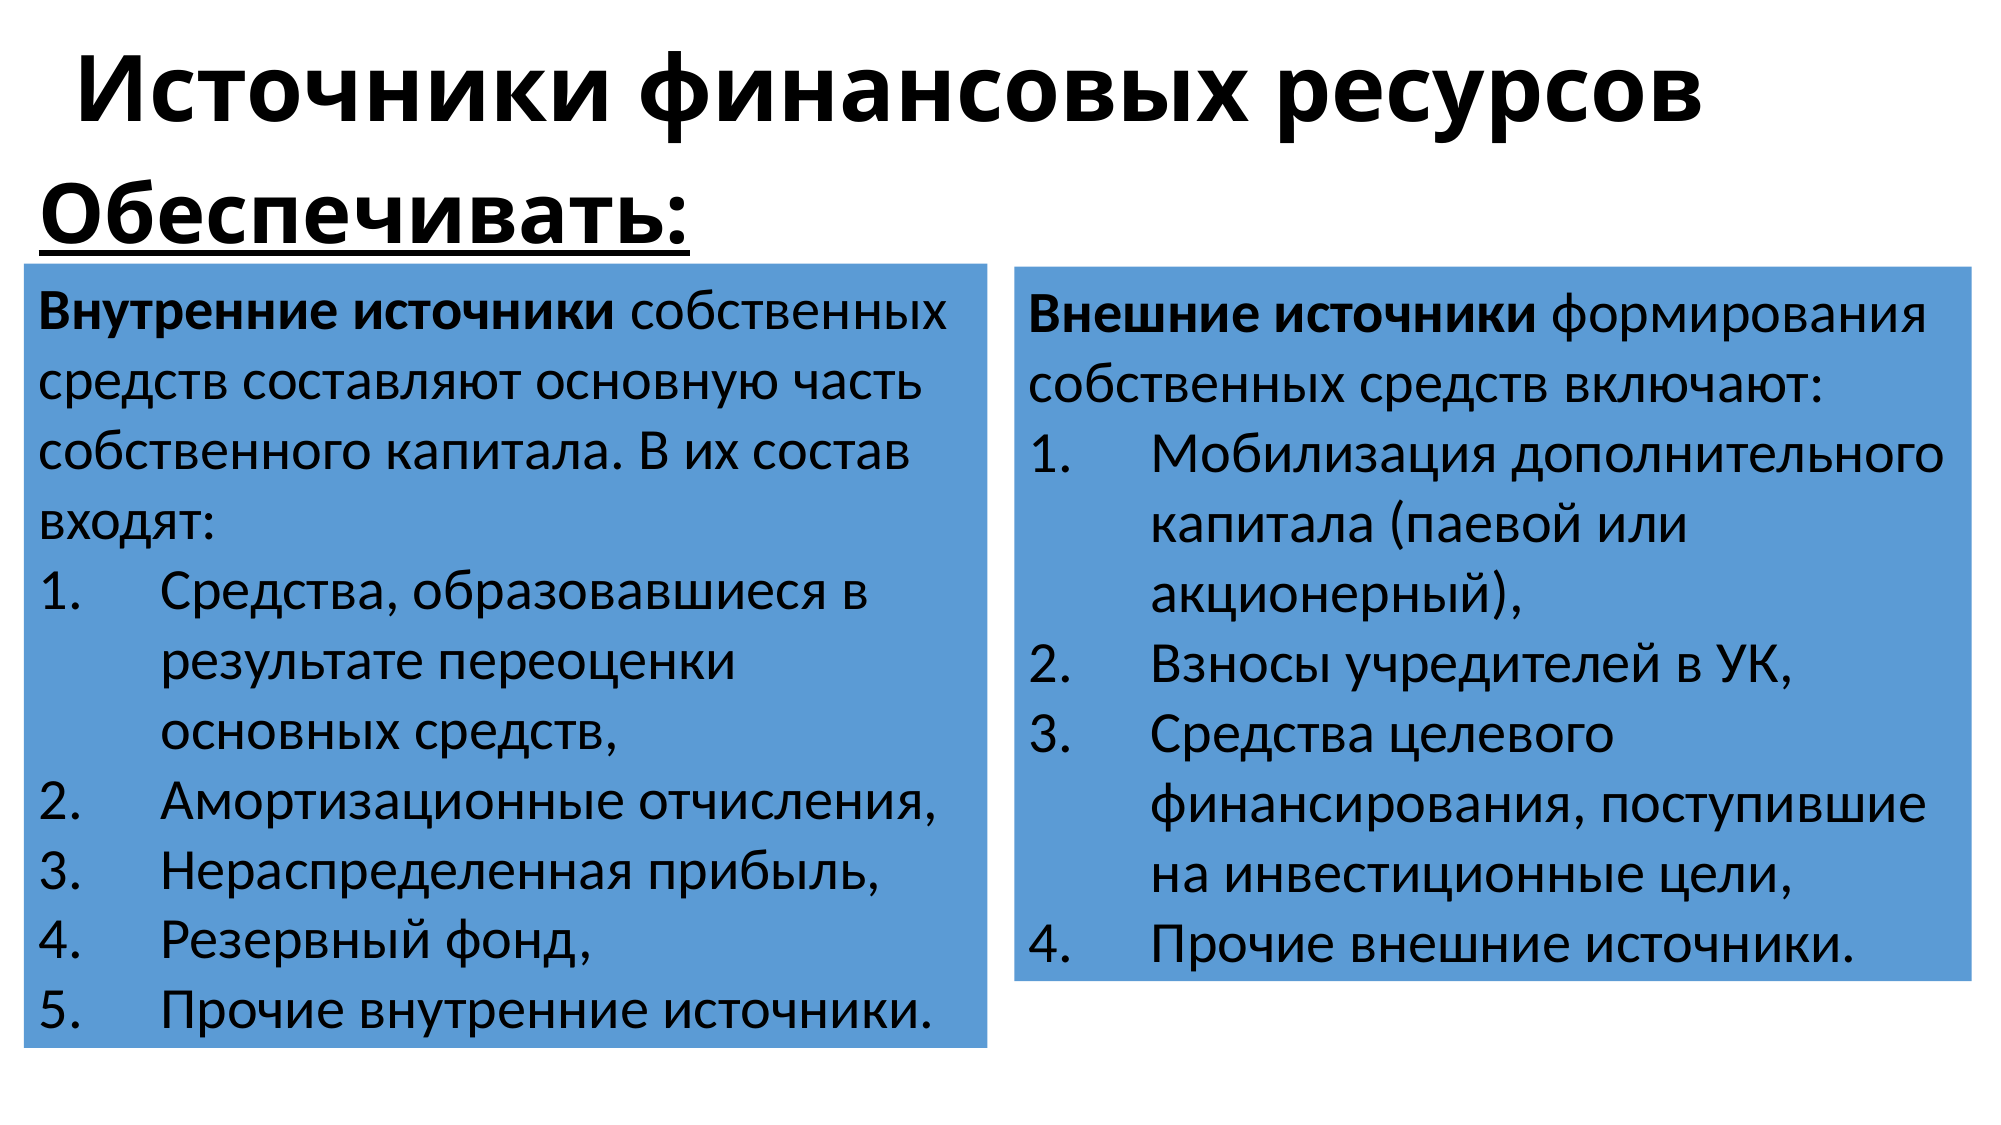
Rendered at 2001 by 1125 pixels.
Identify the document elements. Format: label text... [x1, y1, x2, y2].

text_box Внешние источники формирования собственных средств включают: Мобилизация дополнительного капитала (паевой или акционерный), Взносы учредителей в УК, Средства целевого финансирования, поступившие на инвестиционные цели, Прочие внешние источники. [1014, 266, 1972, 982]
text_box Источники финансовых ресурсов [17, 21, 1763, 150]
text_box Обеспечивать: [23, 153, 1313, 239]
text_box Внутренние источники собственных средств составляют основную часть собственного капитала. В их состав входят: Средства, образовавшиеся в результате переоценки основных средств, Амортизационные отчисления, Нераспределенная прибыль, Резервный фонд, Прочие внутренние источники. [23, 263, 988, 1048]
text_box [988, 263, 2000, 1008]
